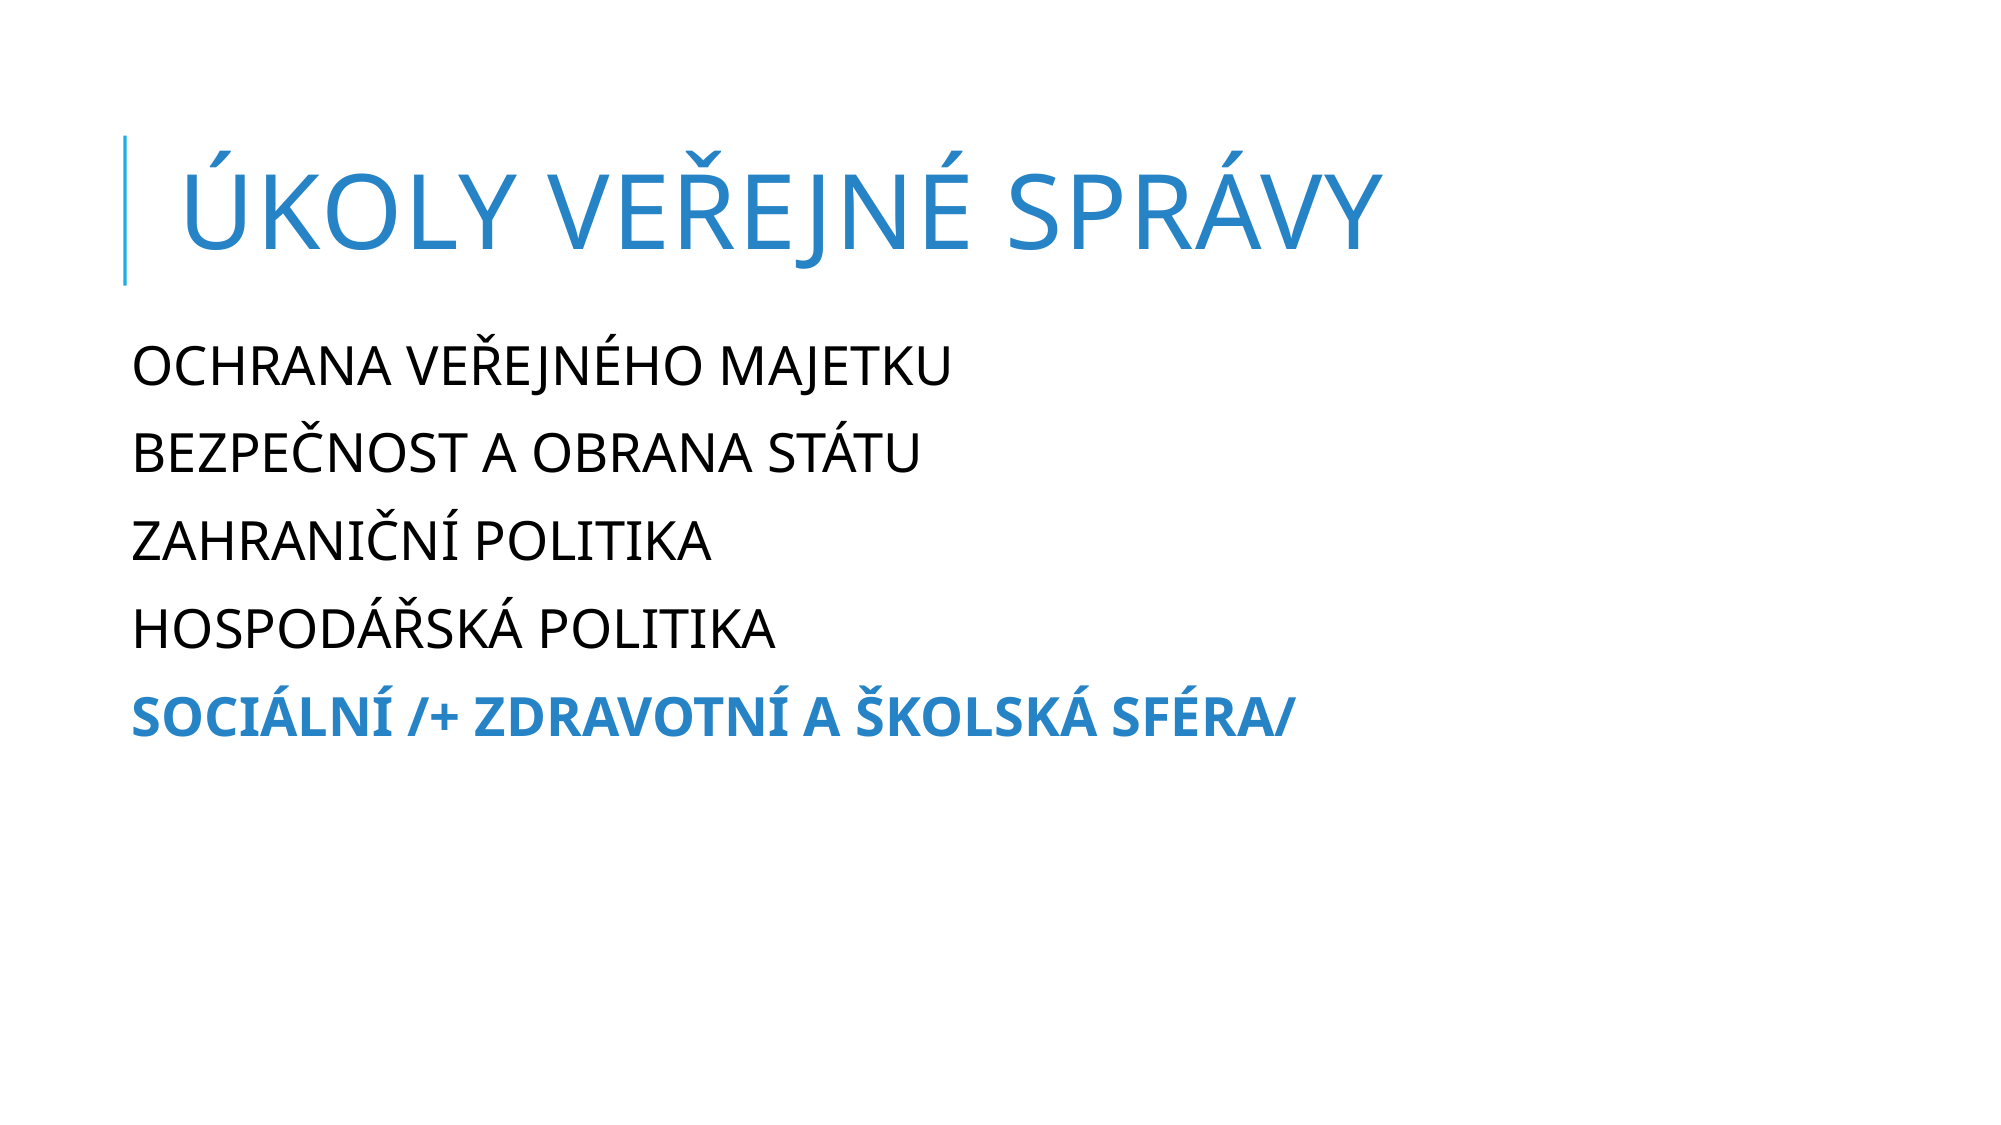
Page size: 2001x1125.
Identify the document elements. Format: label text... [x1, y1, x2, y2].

text_box ÚKOLY VEŘEJNÉ SPRÁVY [163, 173, 1880, 266]
text_box OCHRANA VEŘEJNÉHO MAJETKU BEZPEČNOST A OBRANA STÁTU ZAHRANIČNÍ POLITIKA HOSPODÁŘSKÁ POLITIKA SOCIÁLNÍ /+ ZDRAVOTNÍ A ŠKOLSKÁ SFÉRA/ [124, 331, 1880, 1063]
